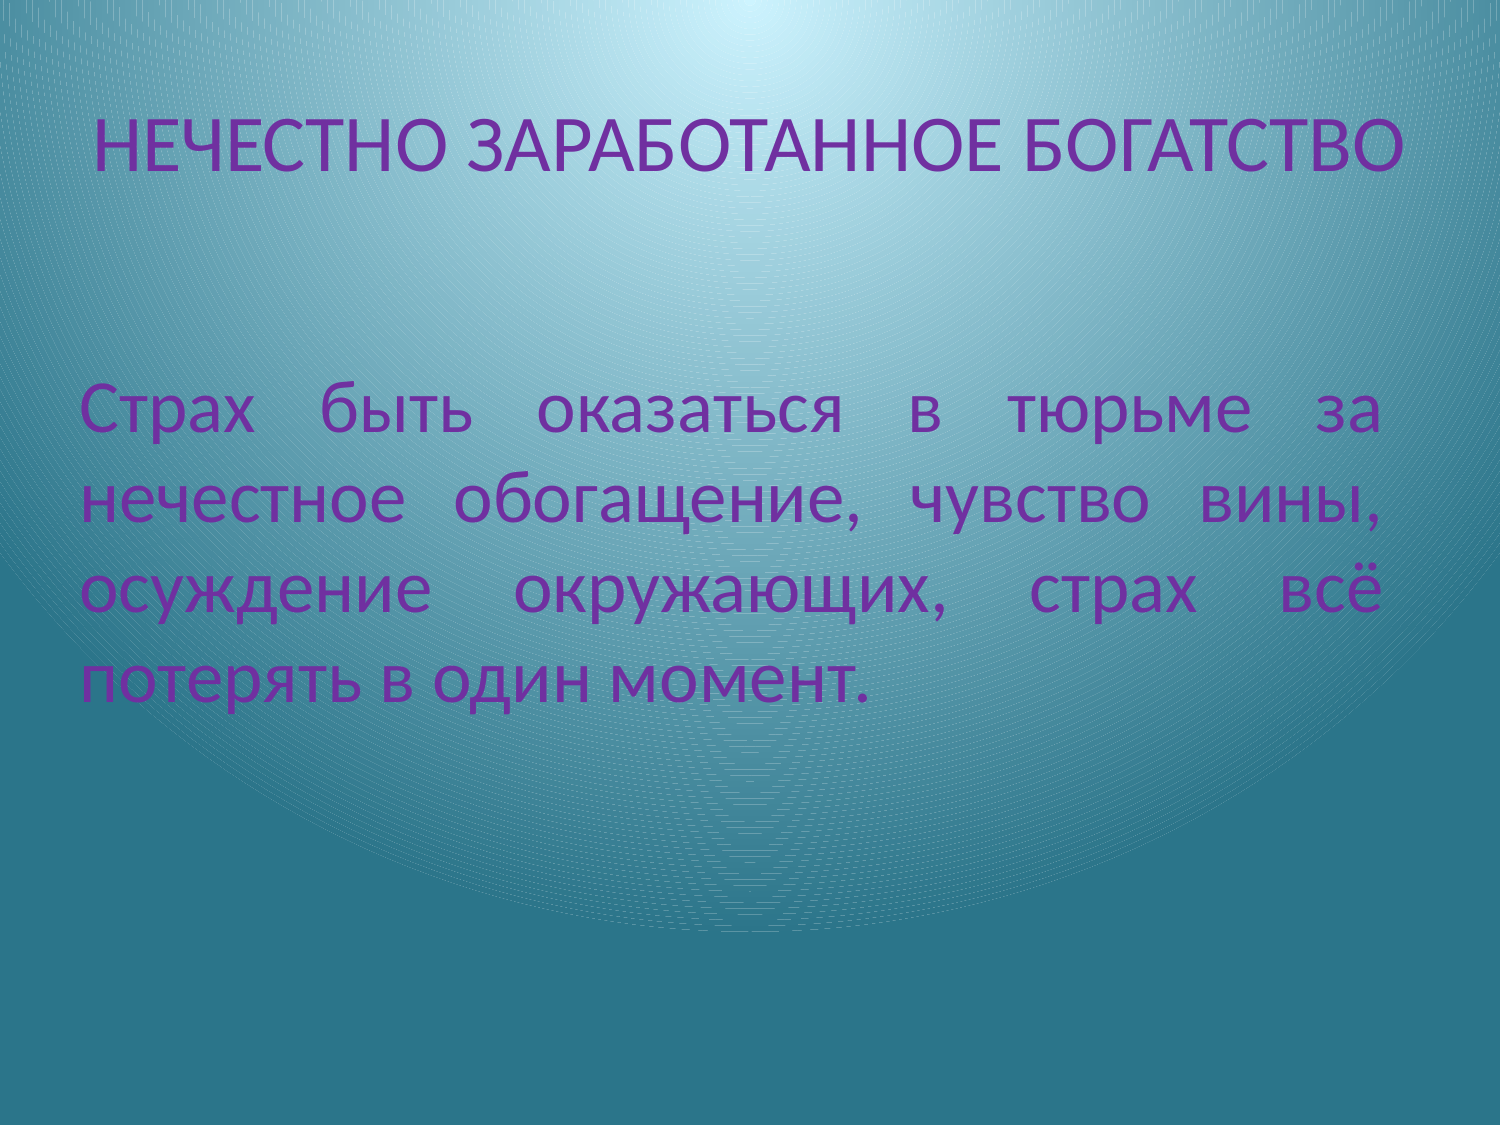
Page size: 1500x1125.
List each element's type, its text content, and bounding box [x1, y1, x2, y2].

title НЕЧЕСТНО ЗАРАБОТАННОЕ БОГАТСТВО [75, 45, 1425, 233]
text_box Страх быть оказаться в тюрьме за нечестное обогащение, чувство вины, осуждение окружающих, страх всё потерять в один момент. [64, 349, 1400, 725]
